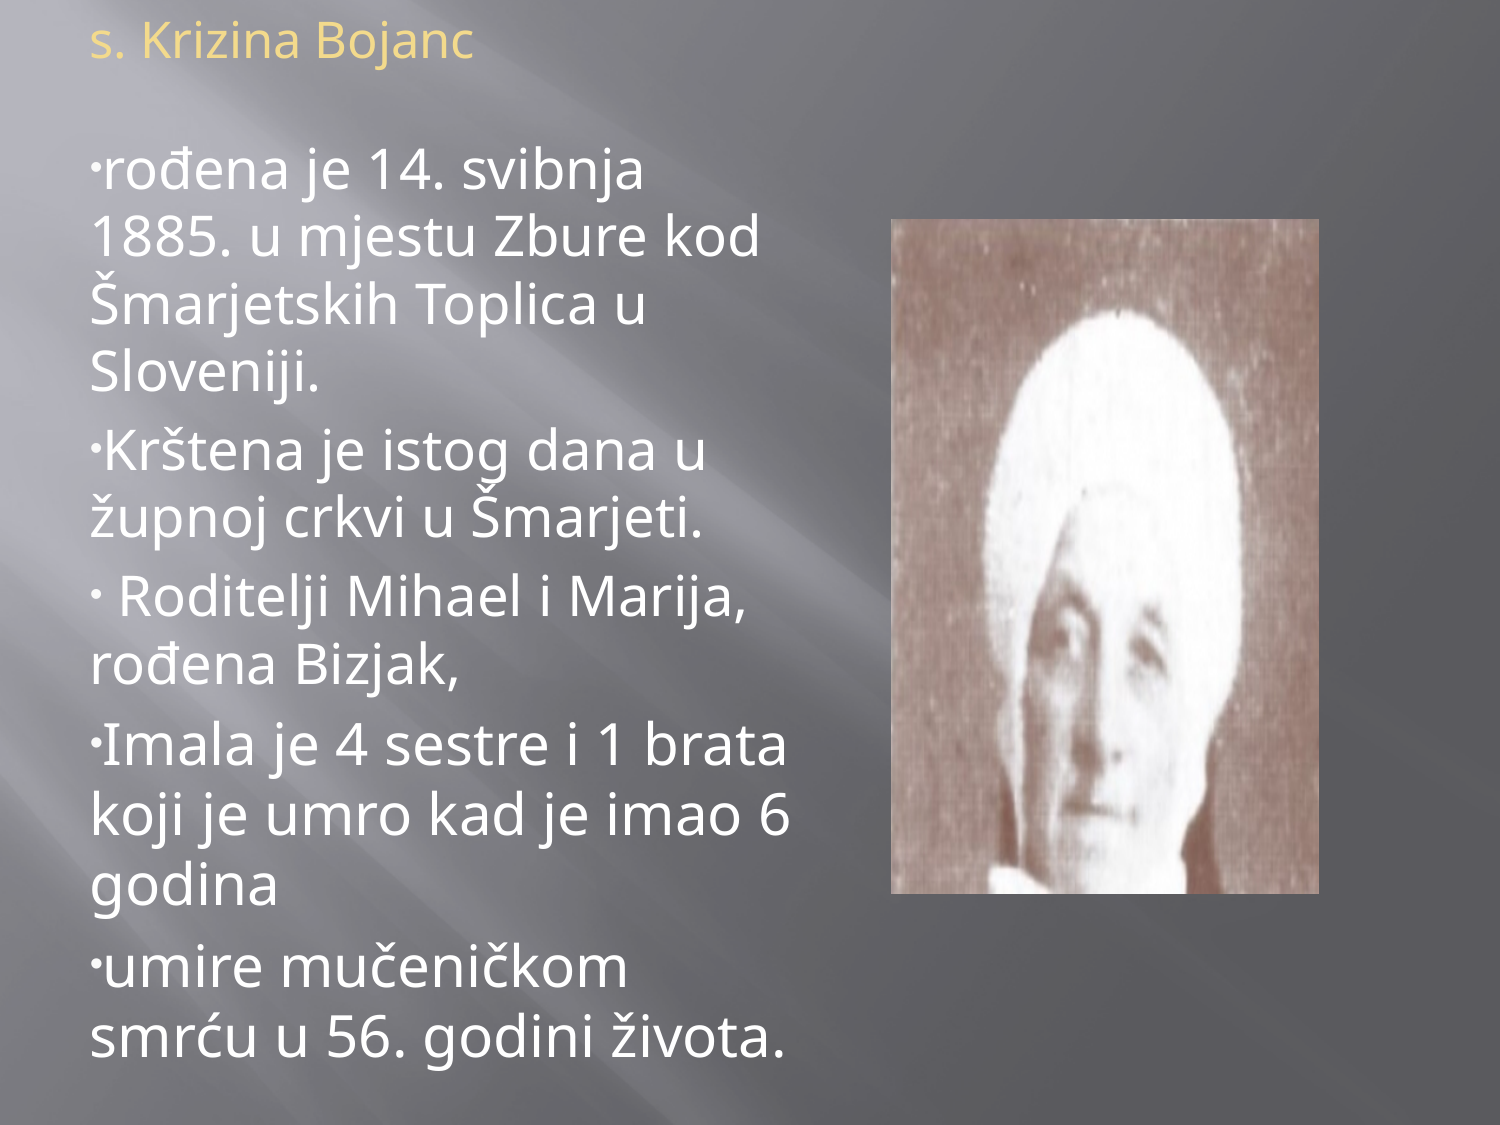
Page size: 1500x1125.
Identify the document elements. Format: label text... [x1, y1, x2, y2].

list rođena je 14. svibnja 1885. u mjestu Zbure kod Šmarjetskih Toplica u Sloveniji. Krštena je istog dana u župnoj crkvi u Šmarjeti. Roditelji Mihael i Marija, rođena Bizjak, Imala je 4 sestre i 1 brata koji je umro kad je imao 6 godina umire mučeničkom smrću u 56. godini života. [75, 125, 809, 1005]
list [891, 219, 1319, 894]
title s. Krizina Bojanc [75, 0, 569, 125]
